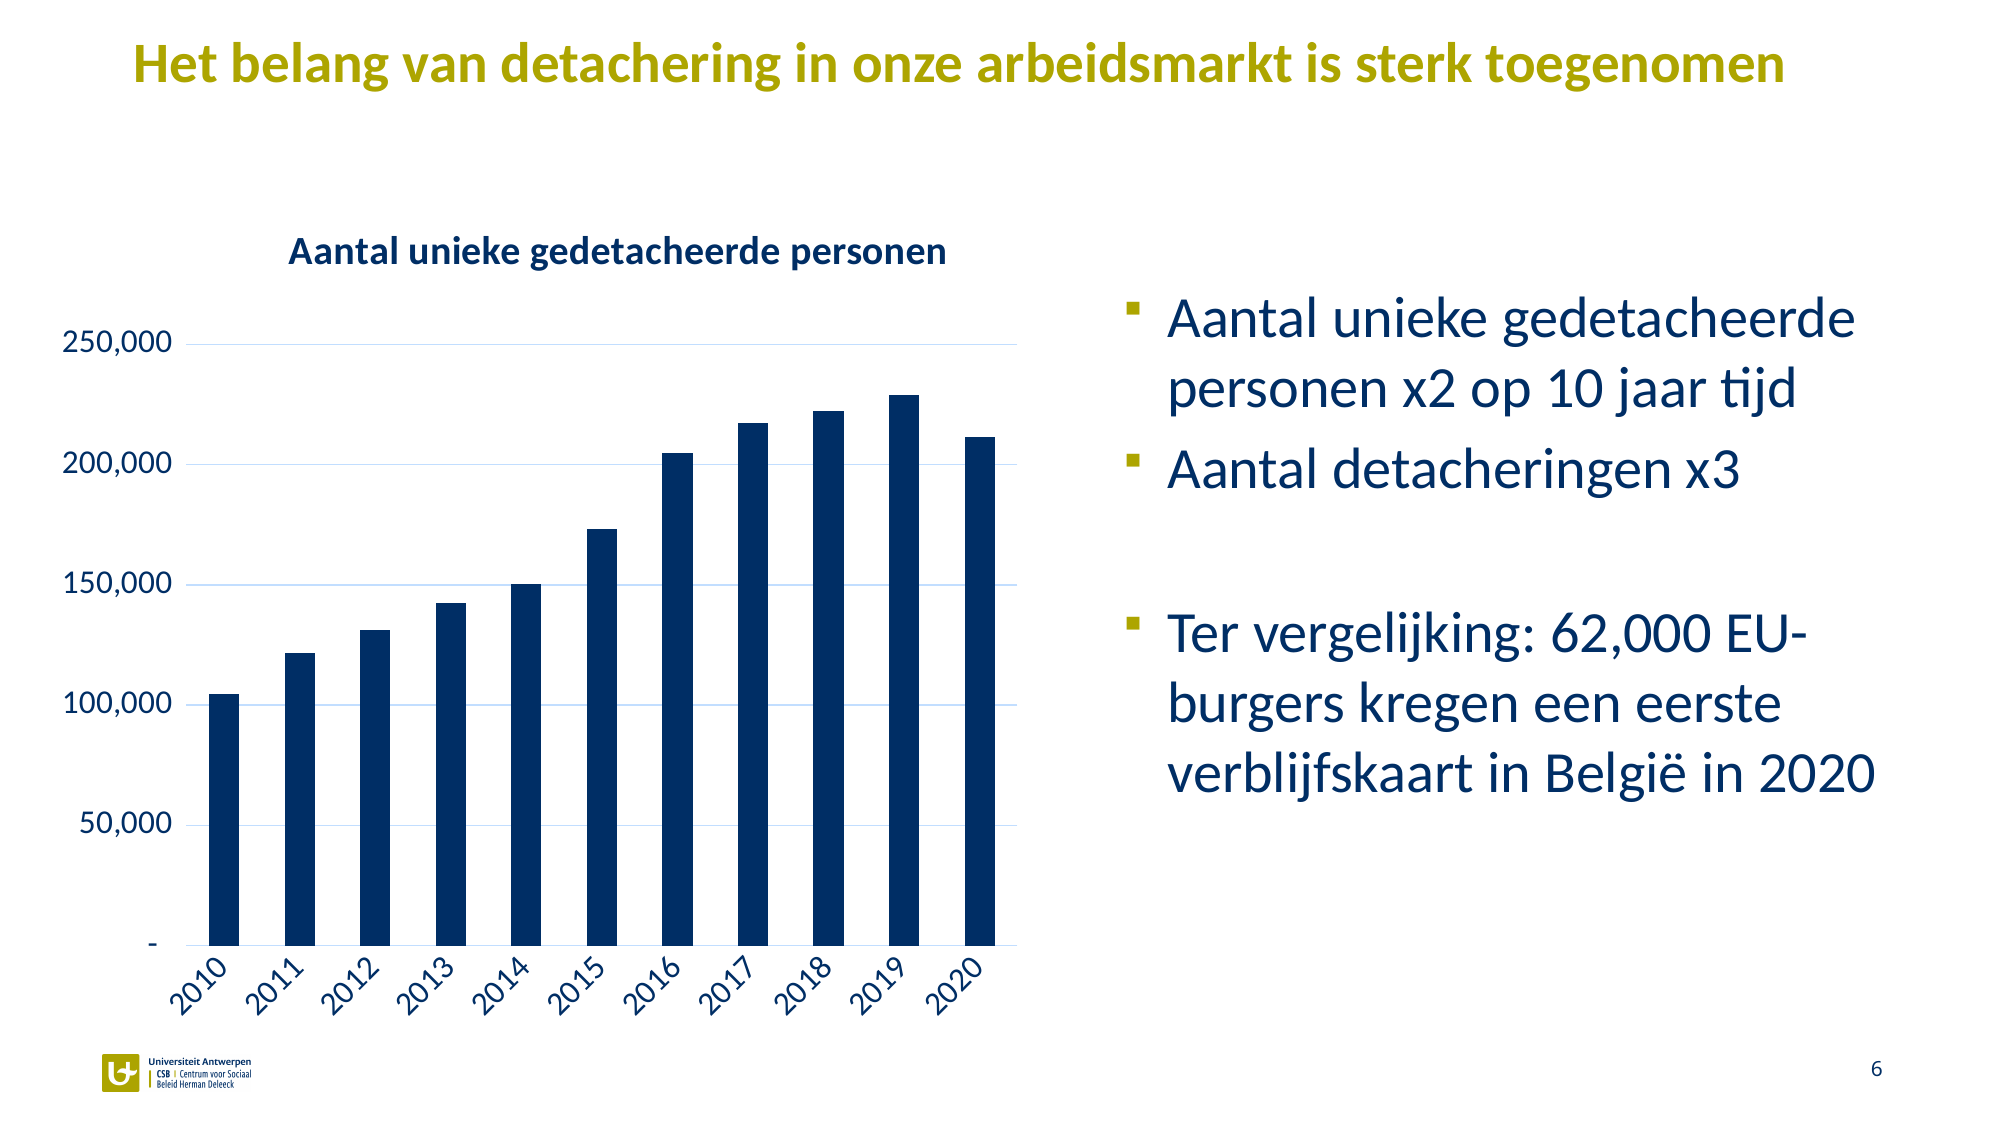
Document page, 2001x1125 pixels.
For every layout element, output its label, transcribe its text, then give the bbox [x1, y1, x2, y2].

picture [102, 1054, 251, 1092]
title Het belang van detachering in onze arbeidsmarkt is sterk toegenomen [133, 25, 1898, 150]
slide_number 6 [1463, 1039, 1898, 1100]
chart [33, 220, 1038, 1041]
list Aantal unieke gedetacheerde personen x2 op 10 jaar tijd Aantal detacheringen x3 Ter vergelijking: 62,000 EU-burgers kregen een eerste verblijfskaart in België in 2020 [1123, 278, 1925, 989]
